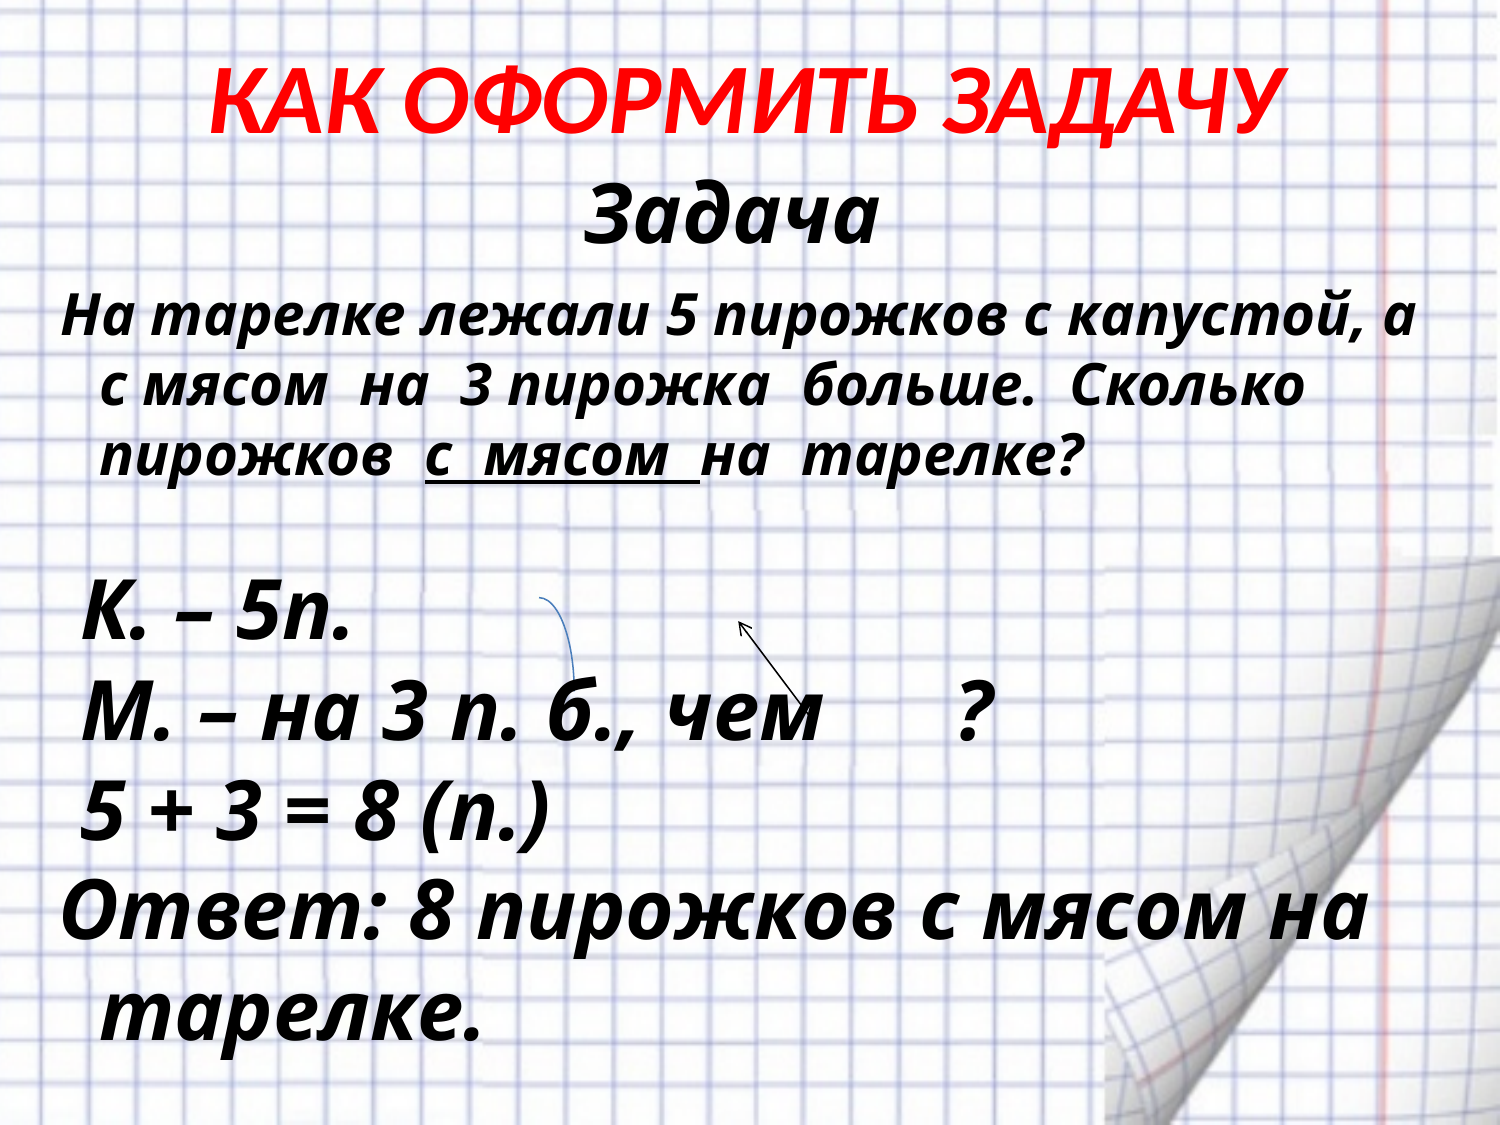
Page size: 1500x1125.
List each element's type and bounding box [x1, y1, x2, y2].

text_box [726, 632, 821, 704]
picture [0, 0, 1500, 1125]
